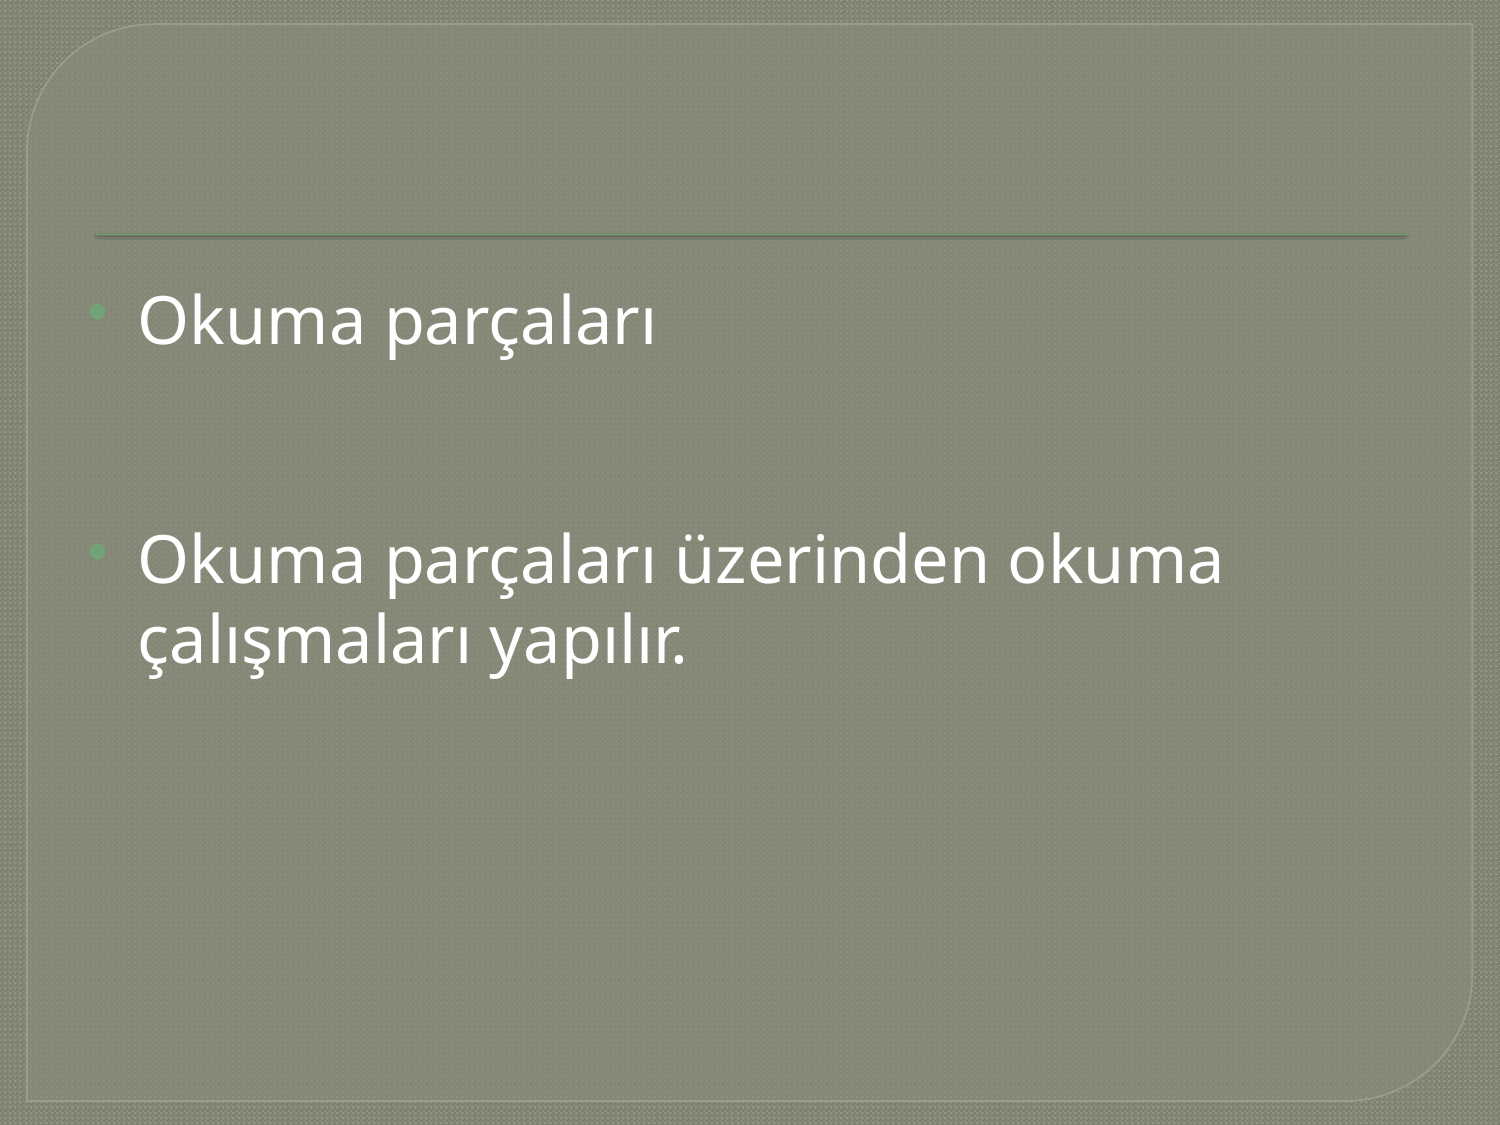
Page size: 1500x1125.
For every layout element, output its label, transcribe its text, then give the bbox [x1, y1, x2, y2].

list Okuma parçaları Okuma parçaları üzerinden okuma çalışmaları yapılır. [75, 270, 1425, 1013]
